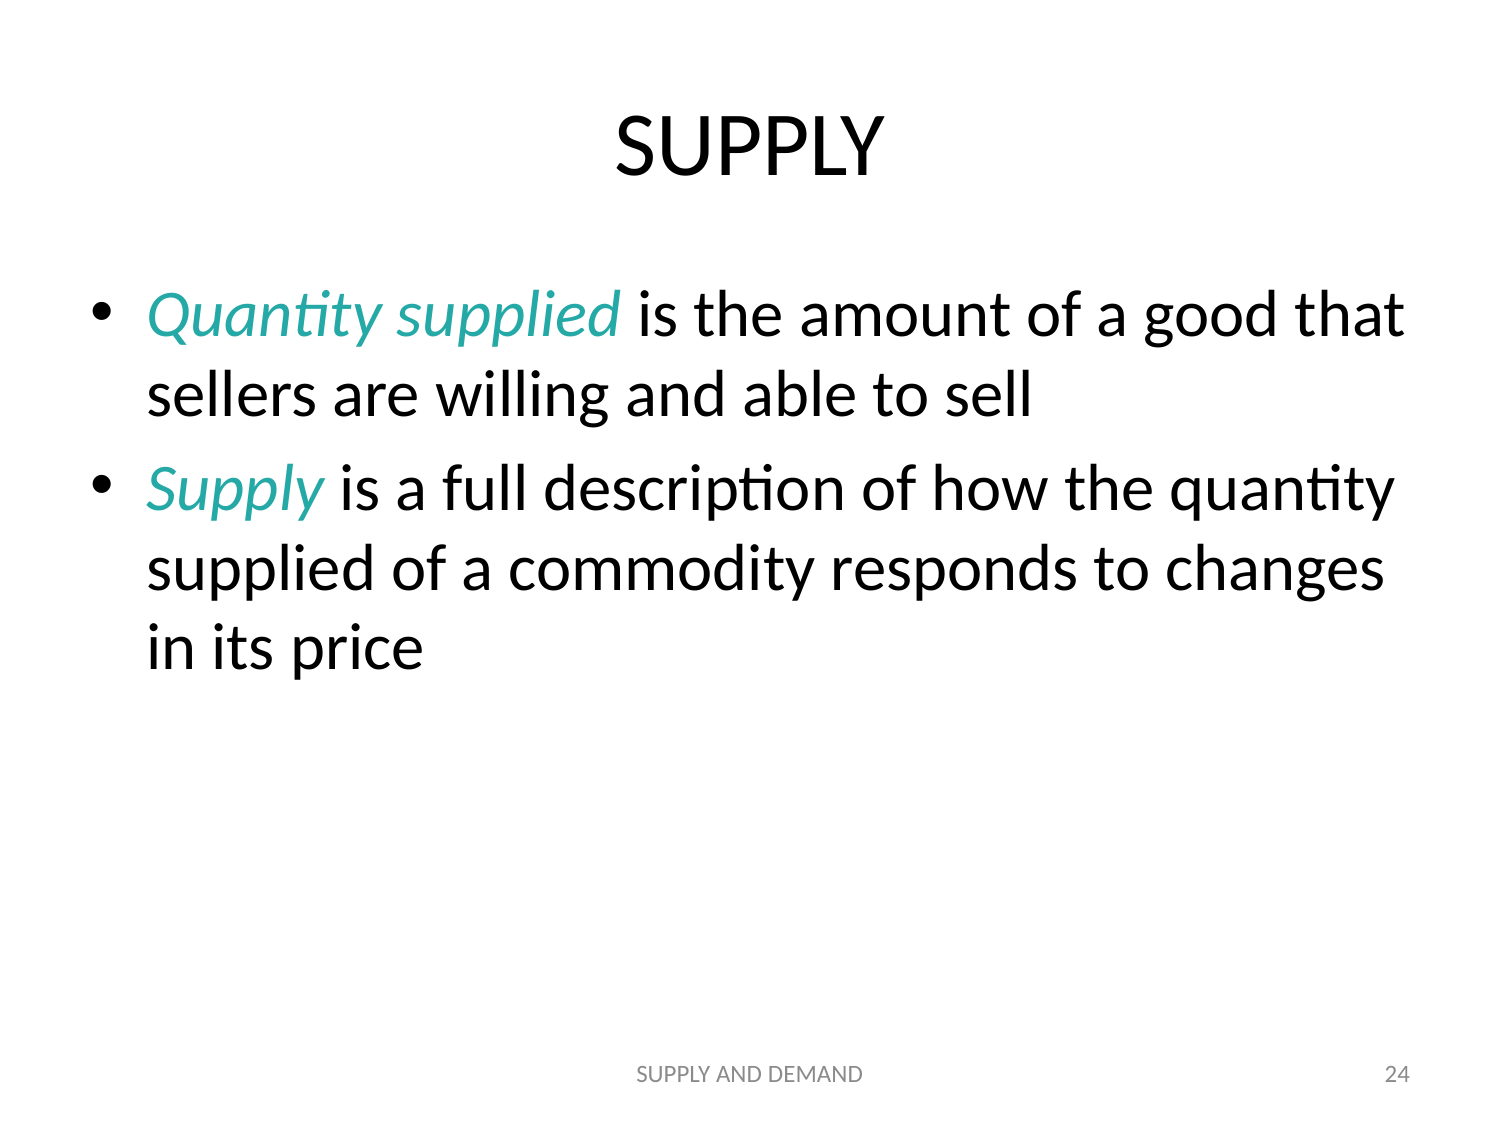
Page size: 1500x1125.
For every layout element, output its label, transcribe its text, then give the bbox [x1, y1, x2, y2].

title SUPPLY [74, 44, 1426, 233]
footer SUPPLY AND DEMAND [512, 1042, 988, 1103]
list Quantity supplied is the amount of a good that sellers are willing and able to sell Supply is a full description of how the quantity supplied of a commodity responds to changes in its price [74, 262, 1426, 1006]
slide_number 24 [1074, 1042, 1425, 1103]
